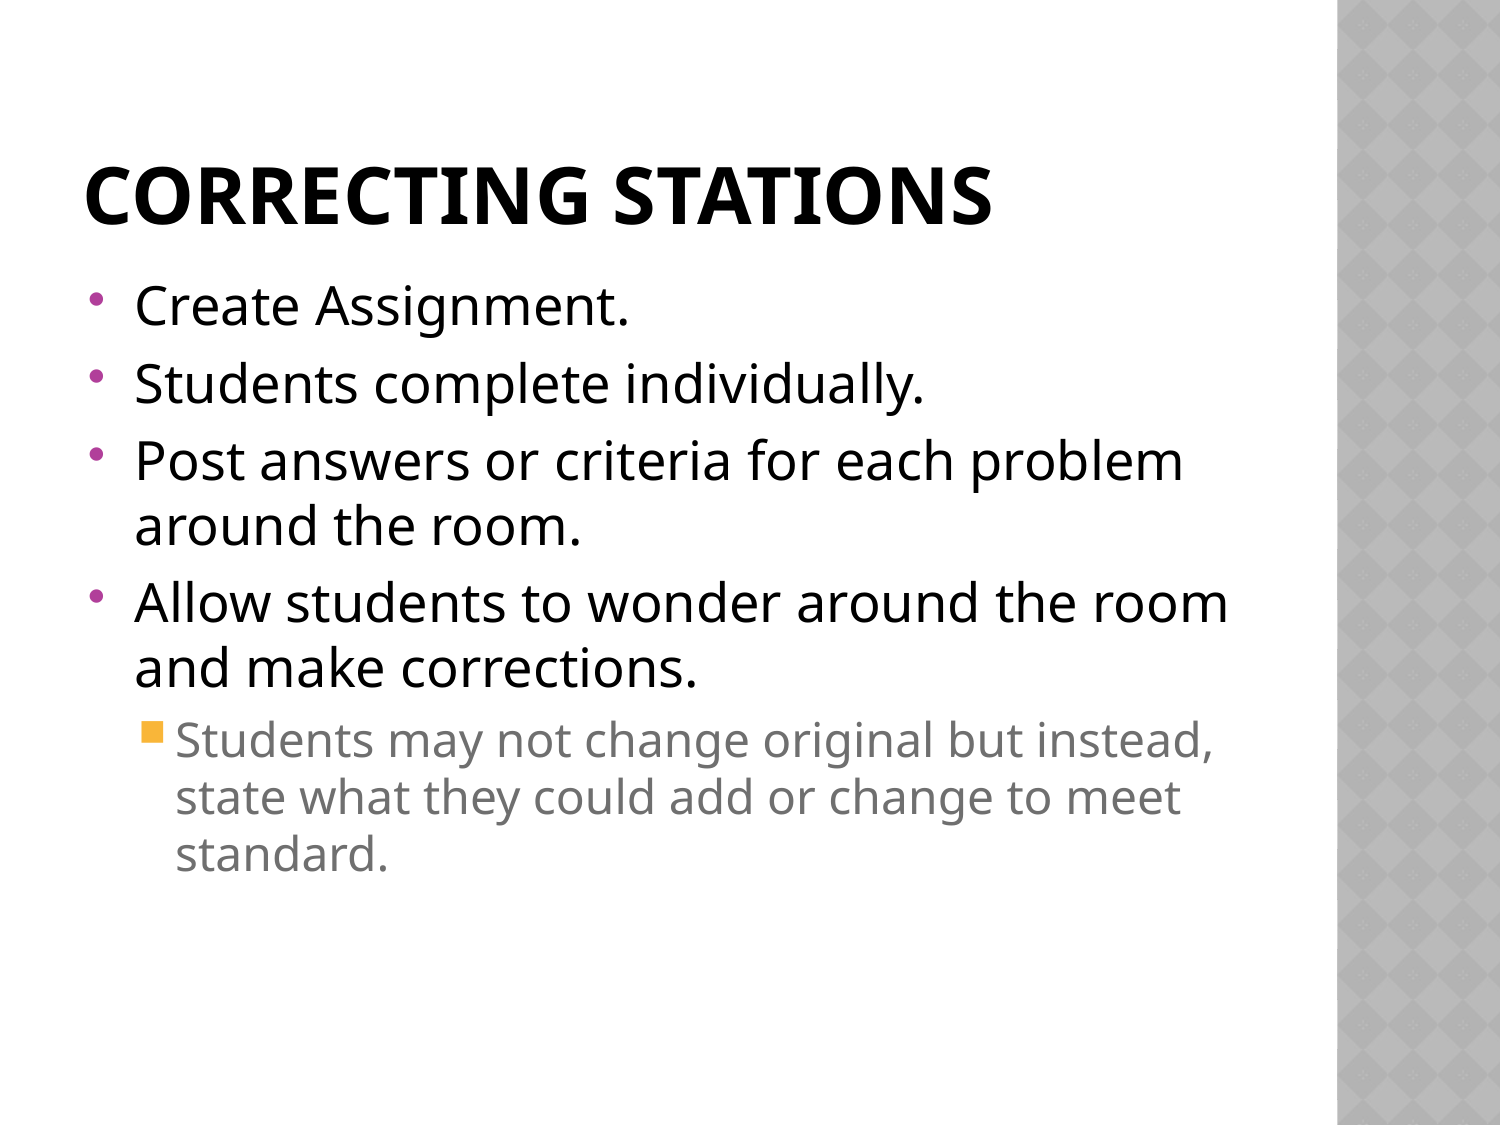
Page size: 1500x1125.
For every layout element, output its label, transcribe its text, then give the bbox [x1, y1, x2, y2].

list Create Assignment. Students complete individually. Post answers or criteria for each problem around the room. Allow students to wonder around the room and make corrections. Students may not change original but instead, state what they could add or change to meet standard. [75, 264, 1263, 1059]
title Correcting Stations [75, 52, 1263, 240]
